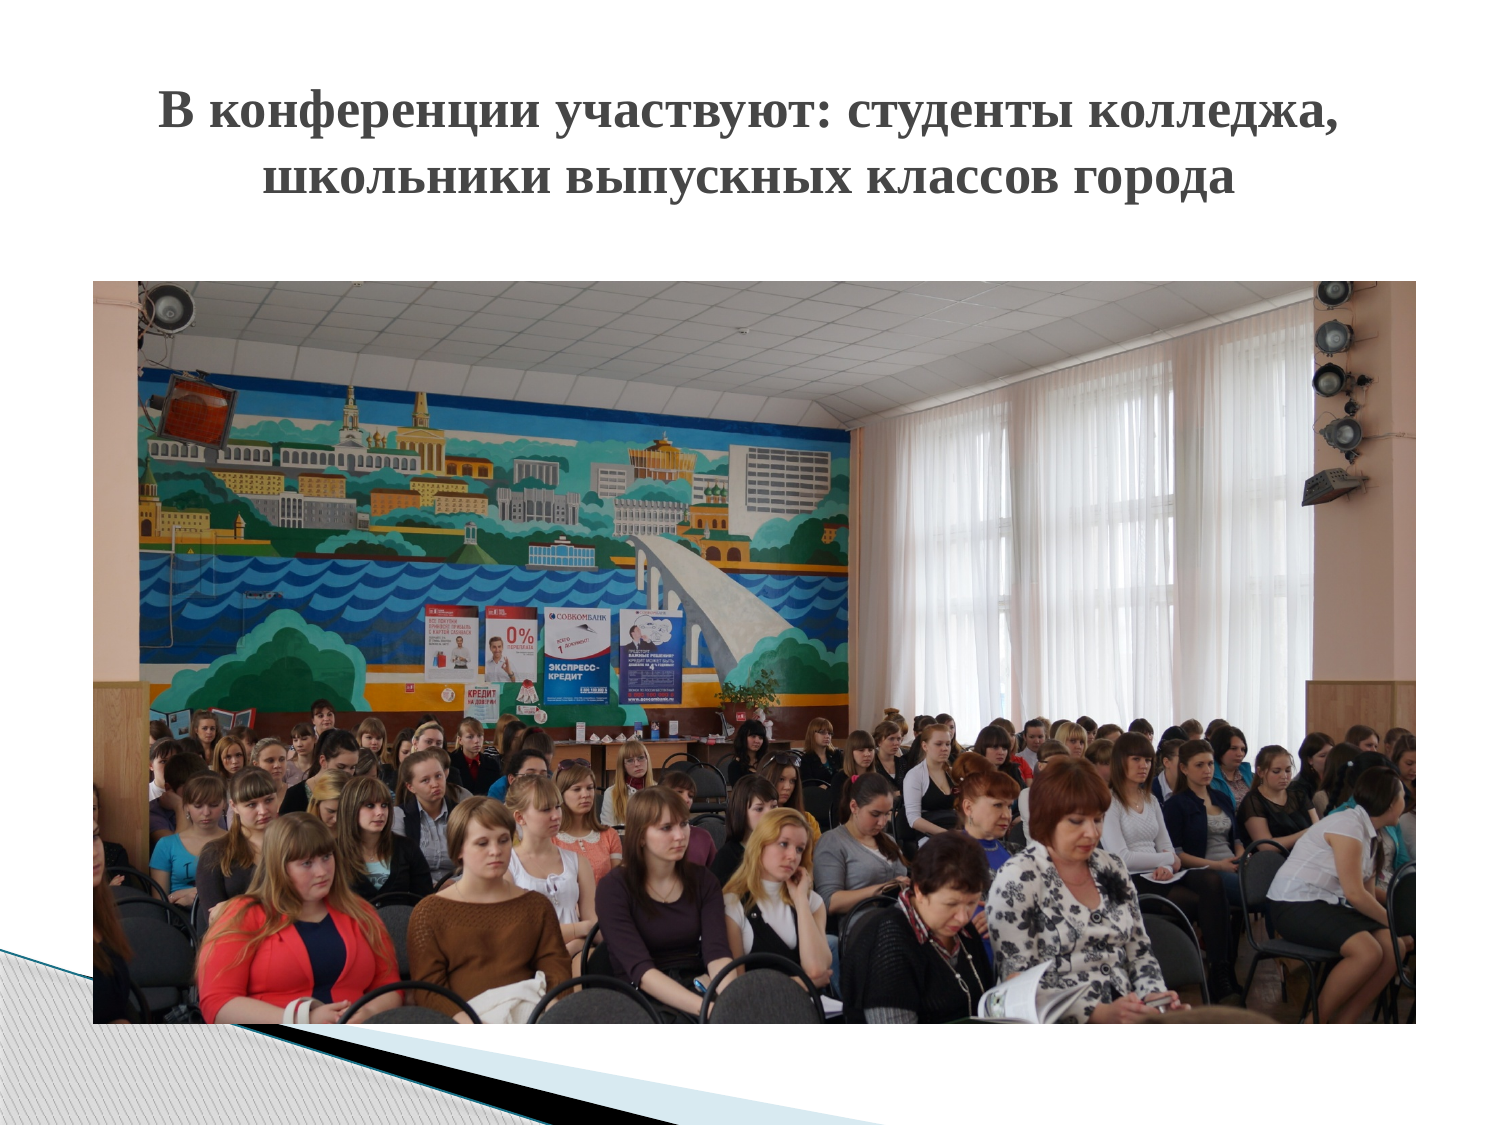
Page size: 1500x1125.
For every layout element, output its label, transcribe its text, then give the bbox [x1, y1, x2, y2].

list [93, 280, 1416, 1024]
title В конференции участвуют: студенты колледжа, школьники выпускных классов города [75, 45, 1425, 233]
